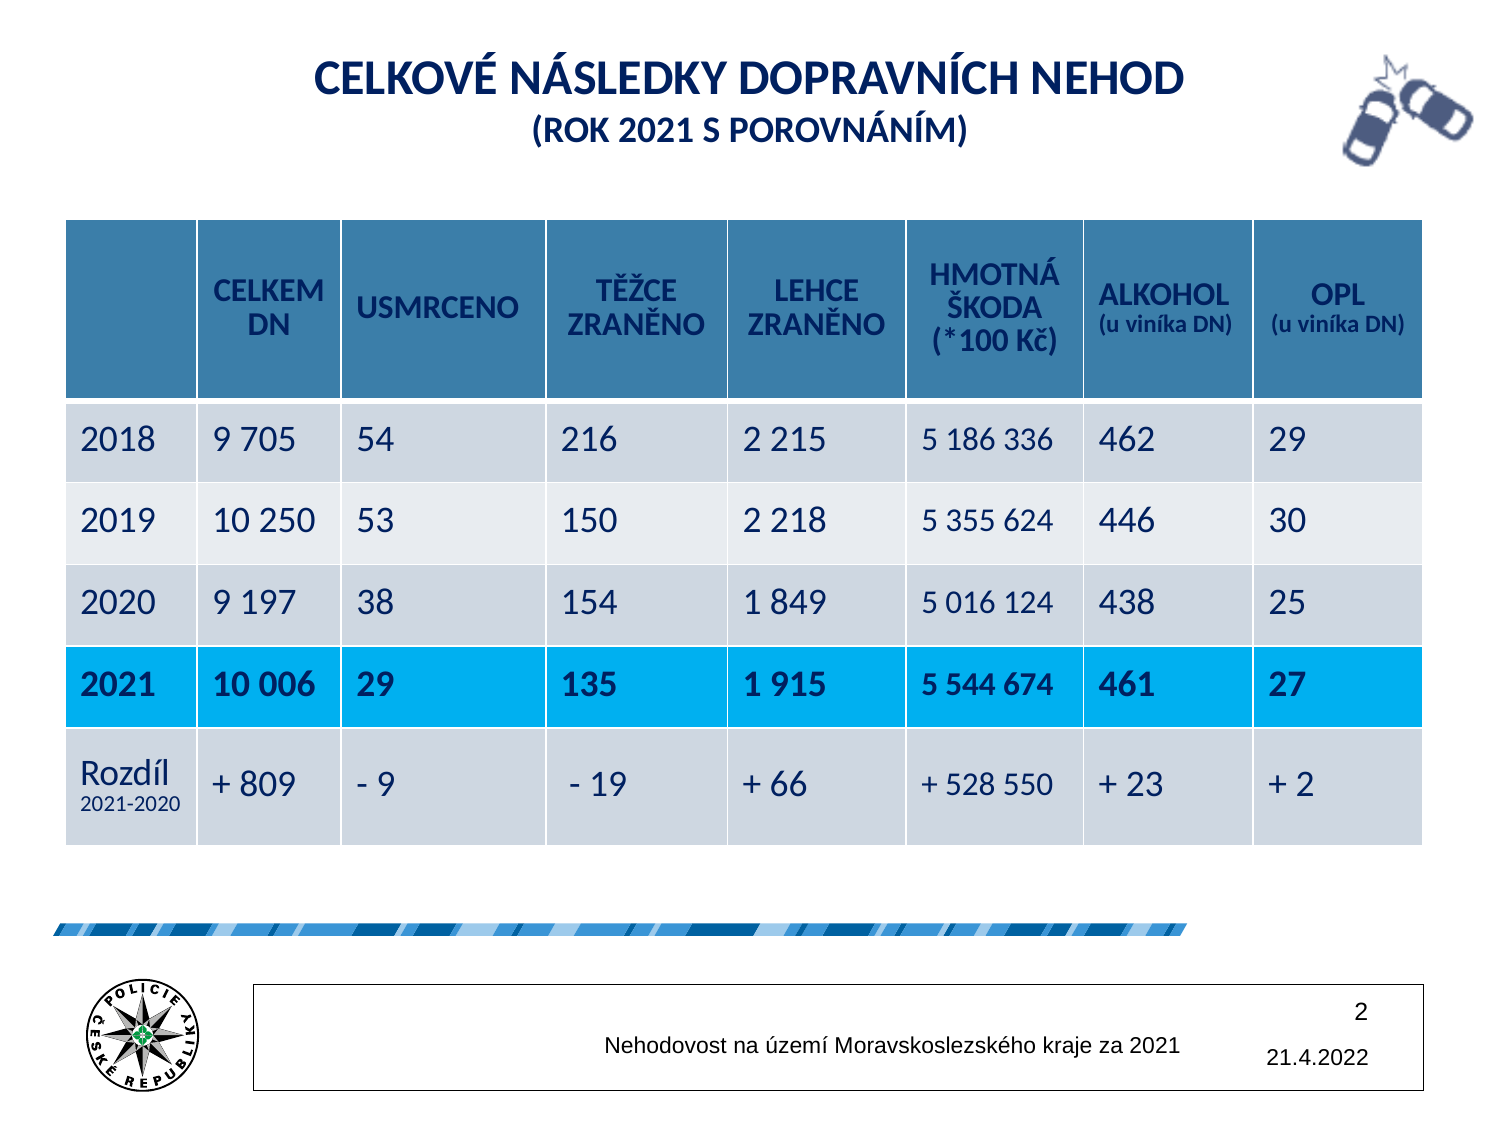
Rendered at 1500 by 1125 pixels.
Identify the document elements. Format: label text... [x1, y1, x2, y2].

table_cell 53 [342, 483, 545, 564]
table_cell 446 [1084, 483, 1252, 564]
table_cell 2020 [66, 565, 196, 645]
table_cell 54 [342, 404, 545, 482]
table_cell 38 [342, 565, 545, 645]
slide_number 2 [1222, 987, 1384, 1024]
table_header HMOTNÁ ŠKODA (*100 Kč) [907, 220, 1083, 398]
table_cell + 66 [728, 729, 905, 845]
table_header TĚŽCE ZRANĚNO [547, 220, 727, 398]
table_cell 154 [547, 565, 727, 645]
table_cell 5 355 624 [907, 483, 1083, 564]
table_cell 9 197 [198, 565, 340, 645]
table_cell 2021 [66, 647, 196, 727]
table_cell 1 849 [728, 565, 905, 645]
table_cell 438 [1084, 565, 1252, 645]
table_header LEHCE ZRANĚNO [728, 220, 905, 398]
table_cell 27 [1254, 647, 1422, 727]
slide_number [1092, 1034, 1384, 1071]
table_cell - 9 [342, 729, 545, 845]
picture [1317, 38, 1496, 185]
table_cell 5 016 124 [907, 565, 1083, 645]
table_cell 462 [1084, 404, 1252, 482]
table_cell 1 915 [728, 647, 905, 727]
table_header OPL (u viníka DN) [1254, 220, 1422, 398]
table_cell 10 250 [198, 483, 340, 564]
table_cell 5 544 674 [907, 647, 1083, 727]
table_cell 30 [1254, 483, 1422, 564]
table_cell 29 [342, 647, 545, 727]
table_cell Rozdíl 2021-2020 [66, 729, 196, 845]
table_cell 29 [1254, 404, 1422, 482]
table_cell 10 006 [198, 647, 340, 727]
table_cell 2 215 [728, 404, 905, 482]
table_cell + 528 550 [907, 729, 1083, 845]
table_cell + 23 [1084, 729, 1252, 845]
table_cell 150 [547, 483, 727, 564]
footer Nehodovost na území Moravskoslezského kraje za 2021 [289, 1023, 1199, 1066]
table_cell 2019 [66, 483, 196, 564]
table_cell + 2 [1254, 729, 1422, 845]
table_cell 25 [1254, 565, 1422, 645]
table_cell 2018 [66, 404, 196, 482]
table_cell 5 186 336 [907, 404, 1083, 482]
table_cell - 19 [547, 729, 727, 845]
table_cell 2 218 [728, 483, 905, 564]
table_cell 135 [547, 647, 727, 727]
table_header [66, 220, 196, 398]
table_cell 9 705 [198, 404, 340, 482]
title CELKOVÉ NÁSLEDKY DOPRAVNÍCH NEHOD (ROK 2021 S POROVNÁNÍM) [75, 45, 1312, 149]
table_header USMRCENO [342, 220, 545, 398]
table_cell 461 [1084, 647, 1252, 727]
table_header ALKOHOL (u viníka DN) [1084, 220, 1252, 398]
table_cell 216 [547, 404, 727, 482]
table_cell + 809 [198, 729, 340, 845]
table_header CELKEM DN [198, 220, 340, 398]
